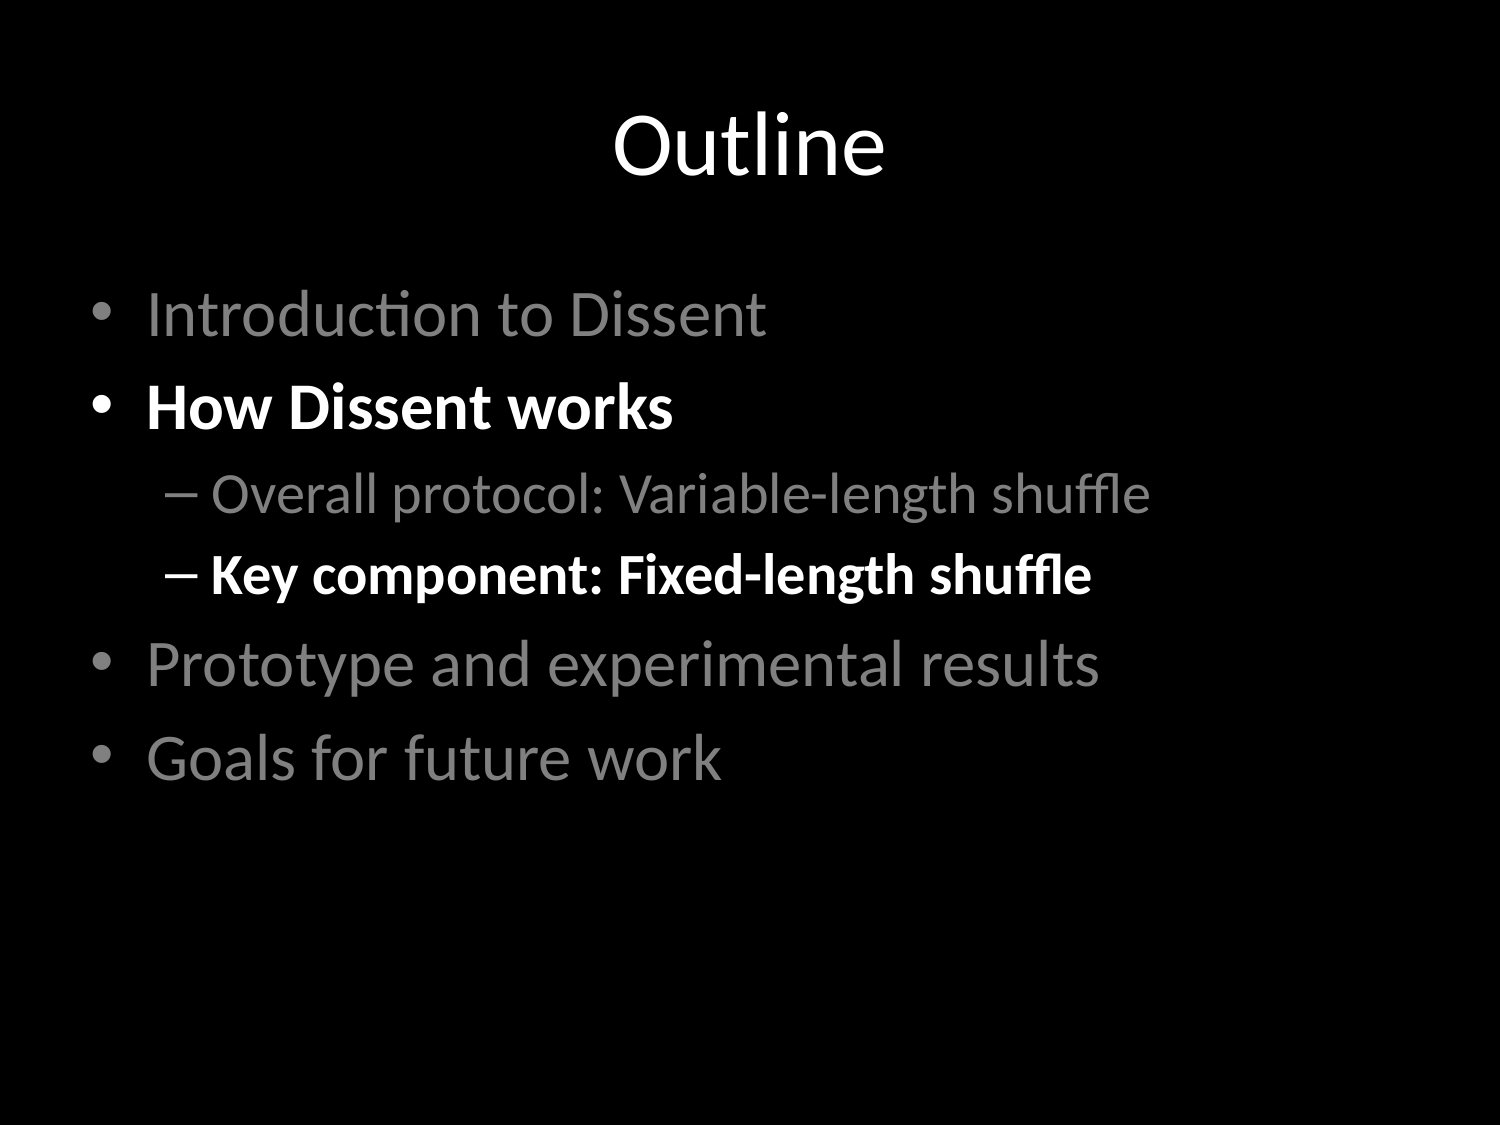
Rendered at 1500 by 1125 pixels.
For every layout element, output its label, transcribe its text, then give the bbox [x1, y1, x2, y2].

list Introduction to Dissent How Dissent works Overall protocol: Variable-length shuffle Key component: Fixed-length shuffle Prototype and experimental results Goals for future work [75, 262, 1425, 1005]
title Outline [75, 45, 1425, 233]
